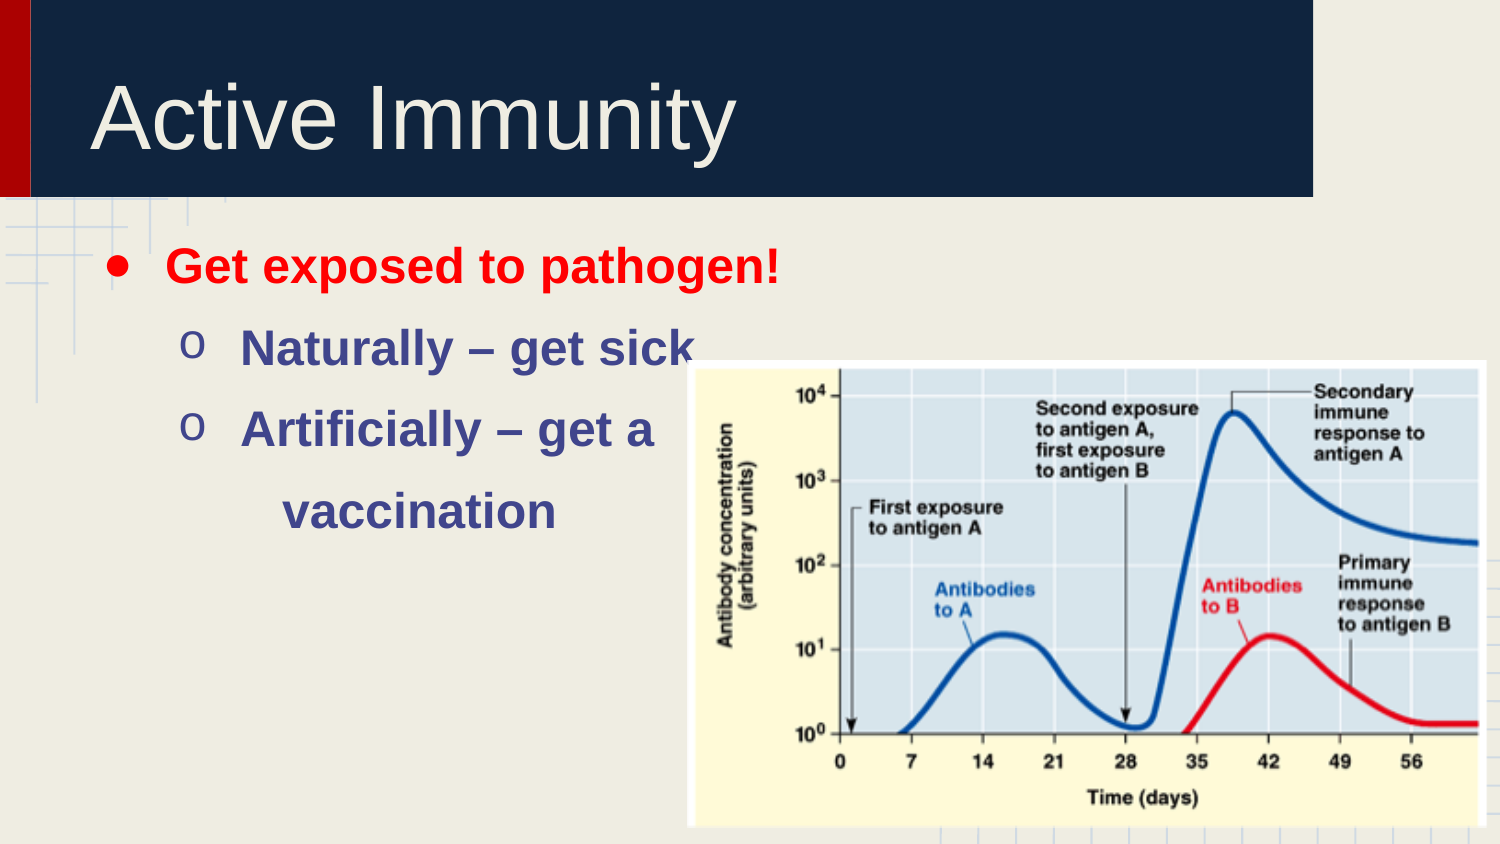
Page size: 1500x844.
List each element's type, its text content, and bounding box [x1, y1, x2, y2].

list Get exposed to pathogen! Naturally – get sick Artificially – get a vaccination [75, 209, 1425, 806]
title Active Immunity [75, 16, 1276, 183]
picture [686, 360, 1489, 828]
